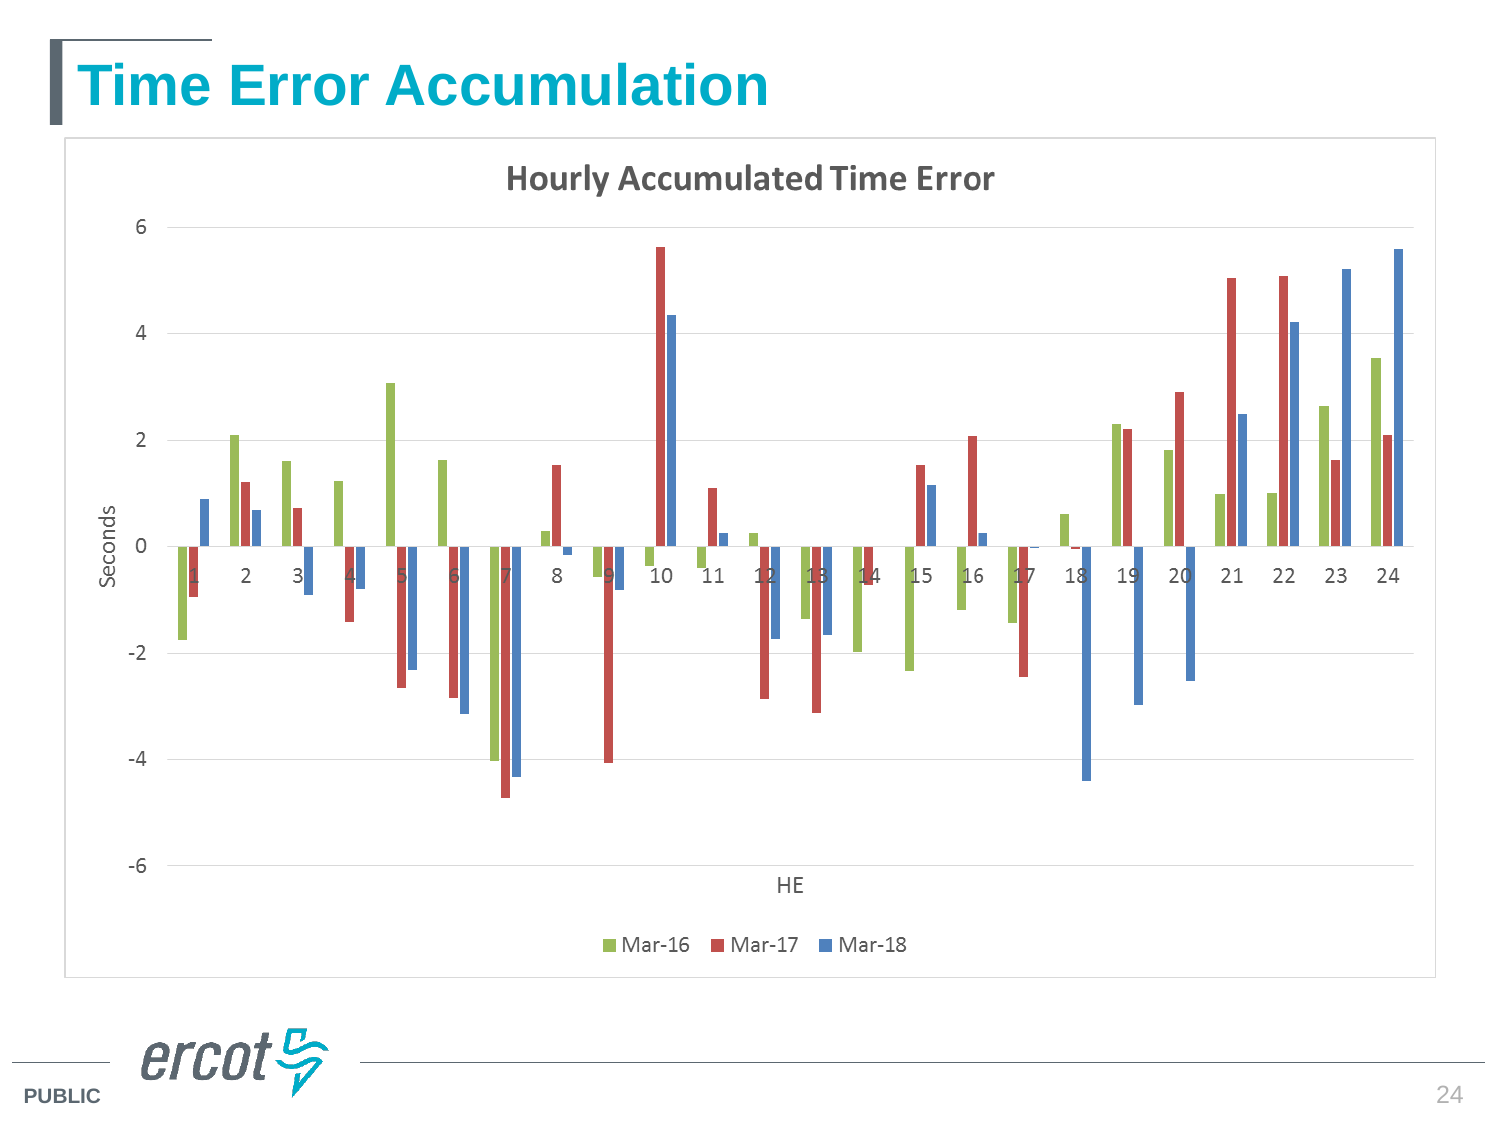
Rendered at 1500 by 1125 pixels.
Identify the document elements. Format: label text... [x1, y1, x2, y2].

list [63, 137, 1437, 978]
title Time Error Accumulation [62, 39, 1450, 125]
picture [137, 1024, 332, 1100]
slide_number 24 [1412, 1076, 1488, 1112]
